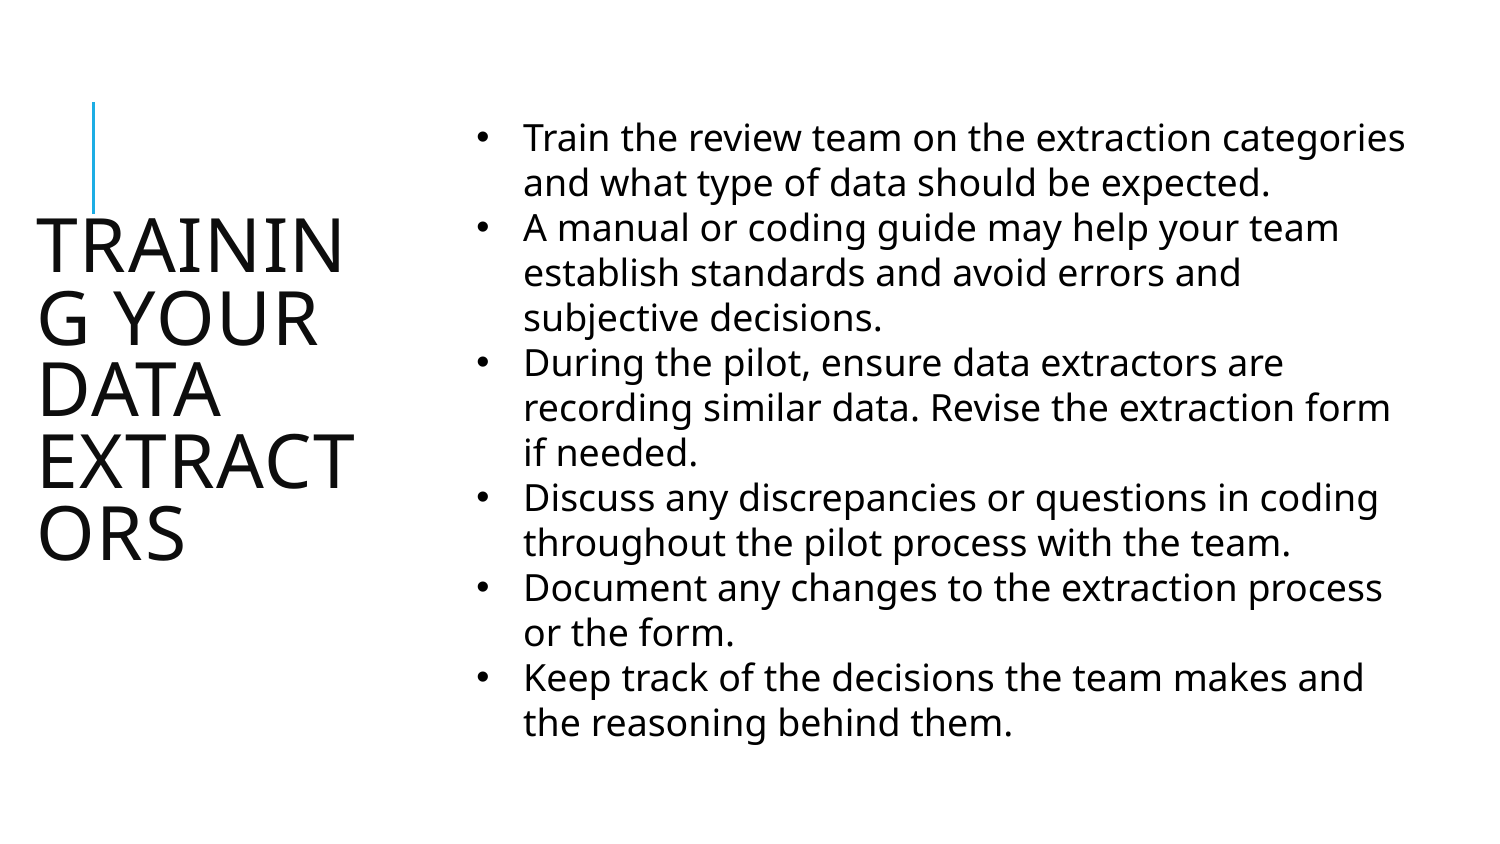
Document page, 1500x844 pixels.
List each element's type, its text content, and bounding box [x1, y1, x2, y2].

title Training your data extractors [21, 162, 420, 629]
text_box Train the review team on the extraction categories and what type of data should be expected. A manual or coding guide may help your team establish standards and avoid errors and subjective decisions. During the pilot, ensure data extractors are recording similar data. Revise the extraction form if needed. Discuss any discrepancies or questions in coding throughout the pilot process with the team. Document any changes to the extraction process or the form. Keep track of the decisions the team makes and the reasoning behind them. [461, 106, 1424, 797]
